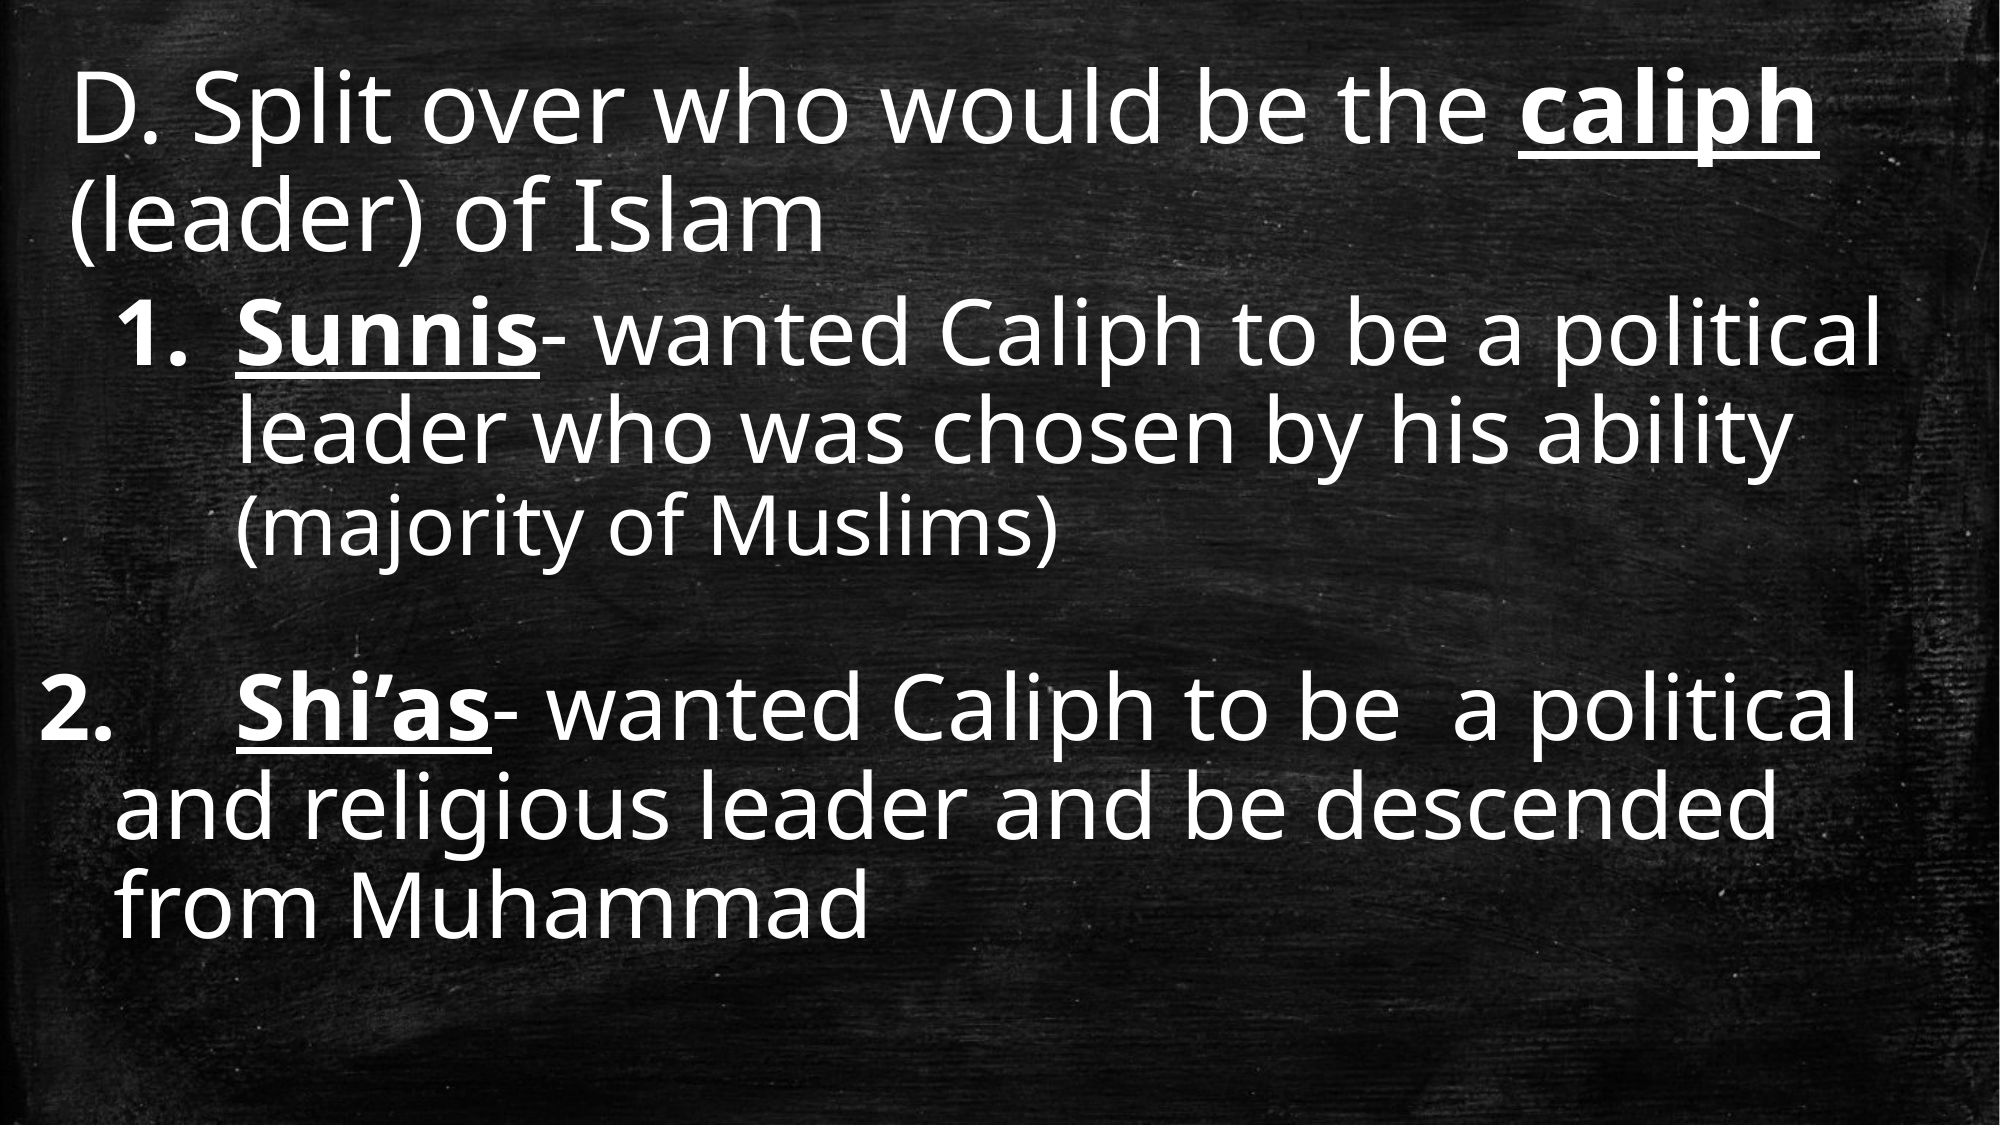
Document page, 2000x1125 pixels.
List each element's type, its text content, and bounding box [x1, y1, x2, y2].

text_box D. Split over who would be the caliph (leader) of Islam Sunnis- wanted Caliph to be a political leader who was chosen by his ability (majority of Muslims) 2. Shi’as- wanted Caliph to be a political and religious leader and be descended from Muhammad [4, 50, 2000, 1000]
